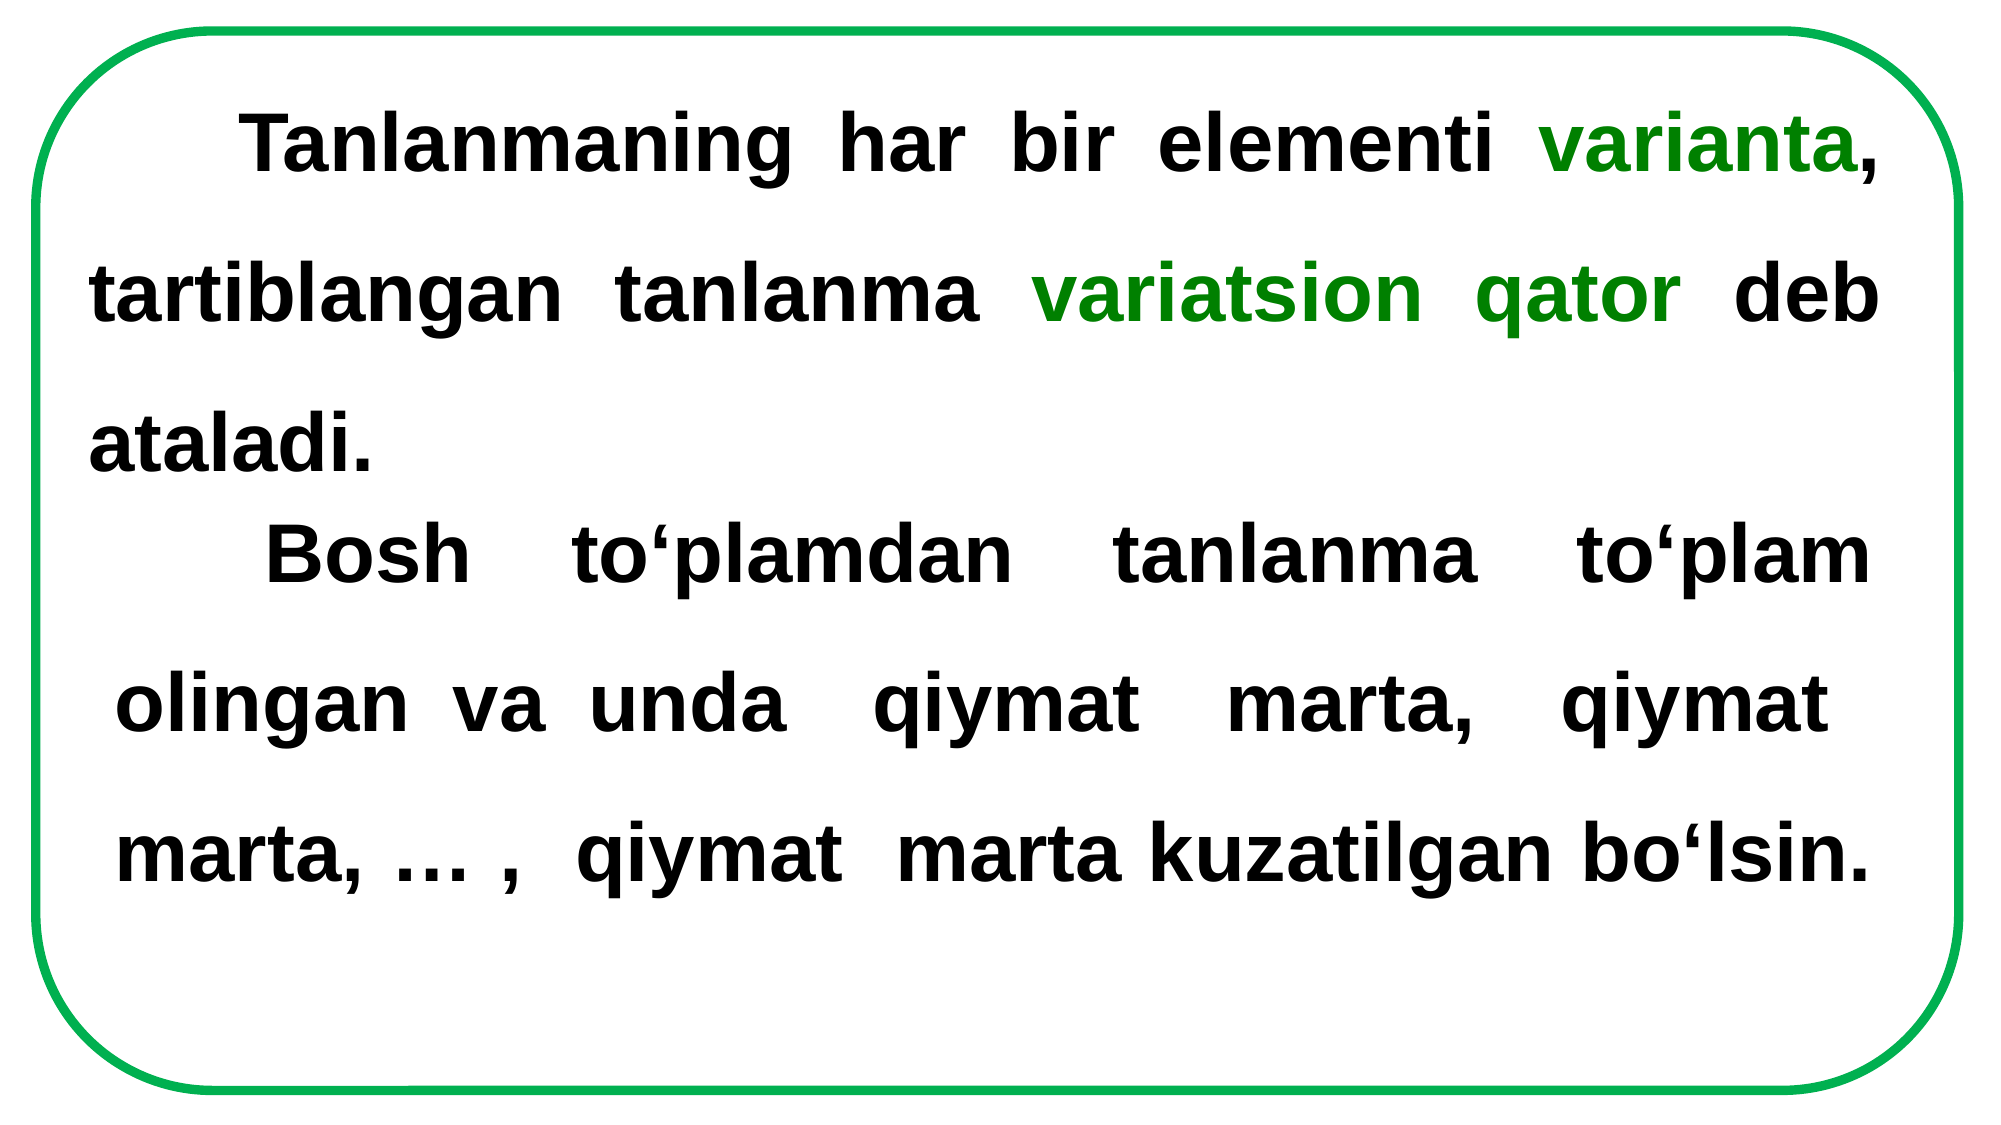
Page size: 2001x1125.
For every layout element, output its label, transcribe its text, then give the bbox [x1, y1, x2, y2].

text_box Tanlanmaning har bir elementi varianta, tartiblangan tanlanma variatsion qator deb ataladi. [73, 30, 1896, 496]
text_box [34, 71, 1960, 1092]
